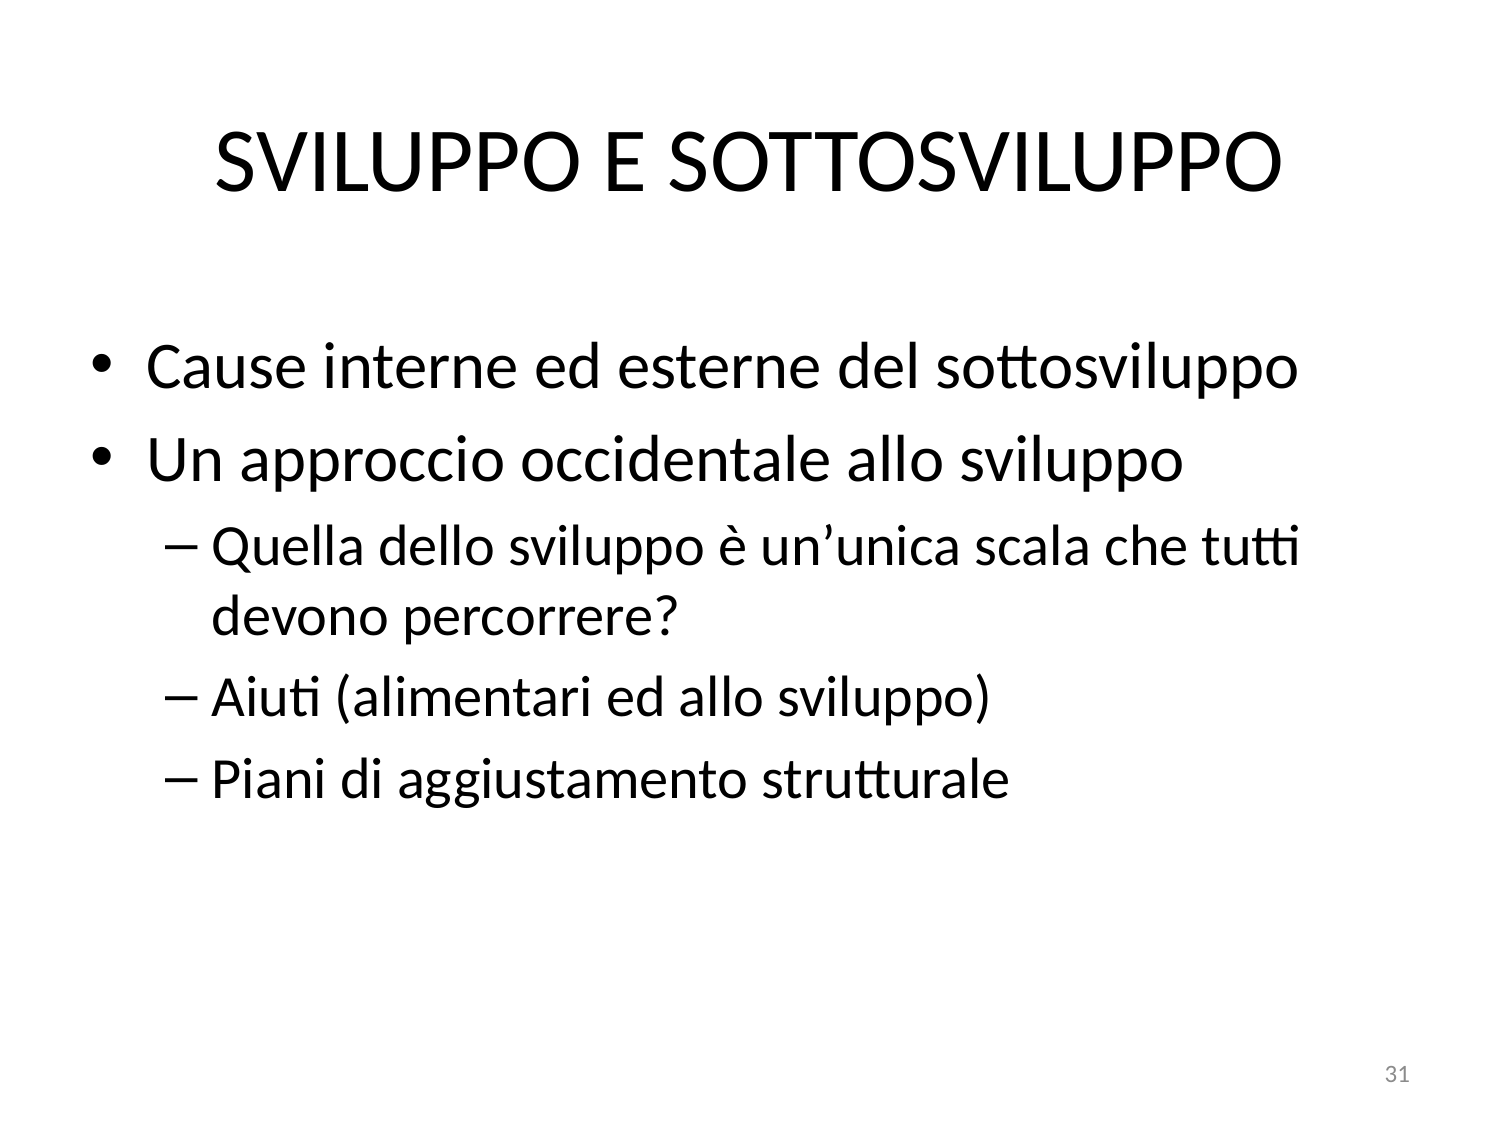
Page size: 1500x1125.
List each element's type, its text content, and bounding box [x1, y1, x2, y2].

slide_number 31 [1074, 1042, 1425, 1103]
list Cause interne ed esterne del sottosviluppo Un approccio occidentale allo sviluppo Quella dello sviluppo è un’unica scala che tutti devono percorrere? Aiuti (alimentari ed allo sviluppo) Piani di aggiustamento strutturale [75, 314, 1425, 1005]
title SVILUPPO E SOTTOSVILUPPO [75, 78, 1425, 232]
